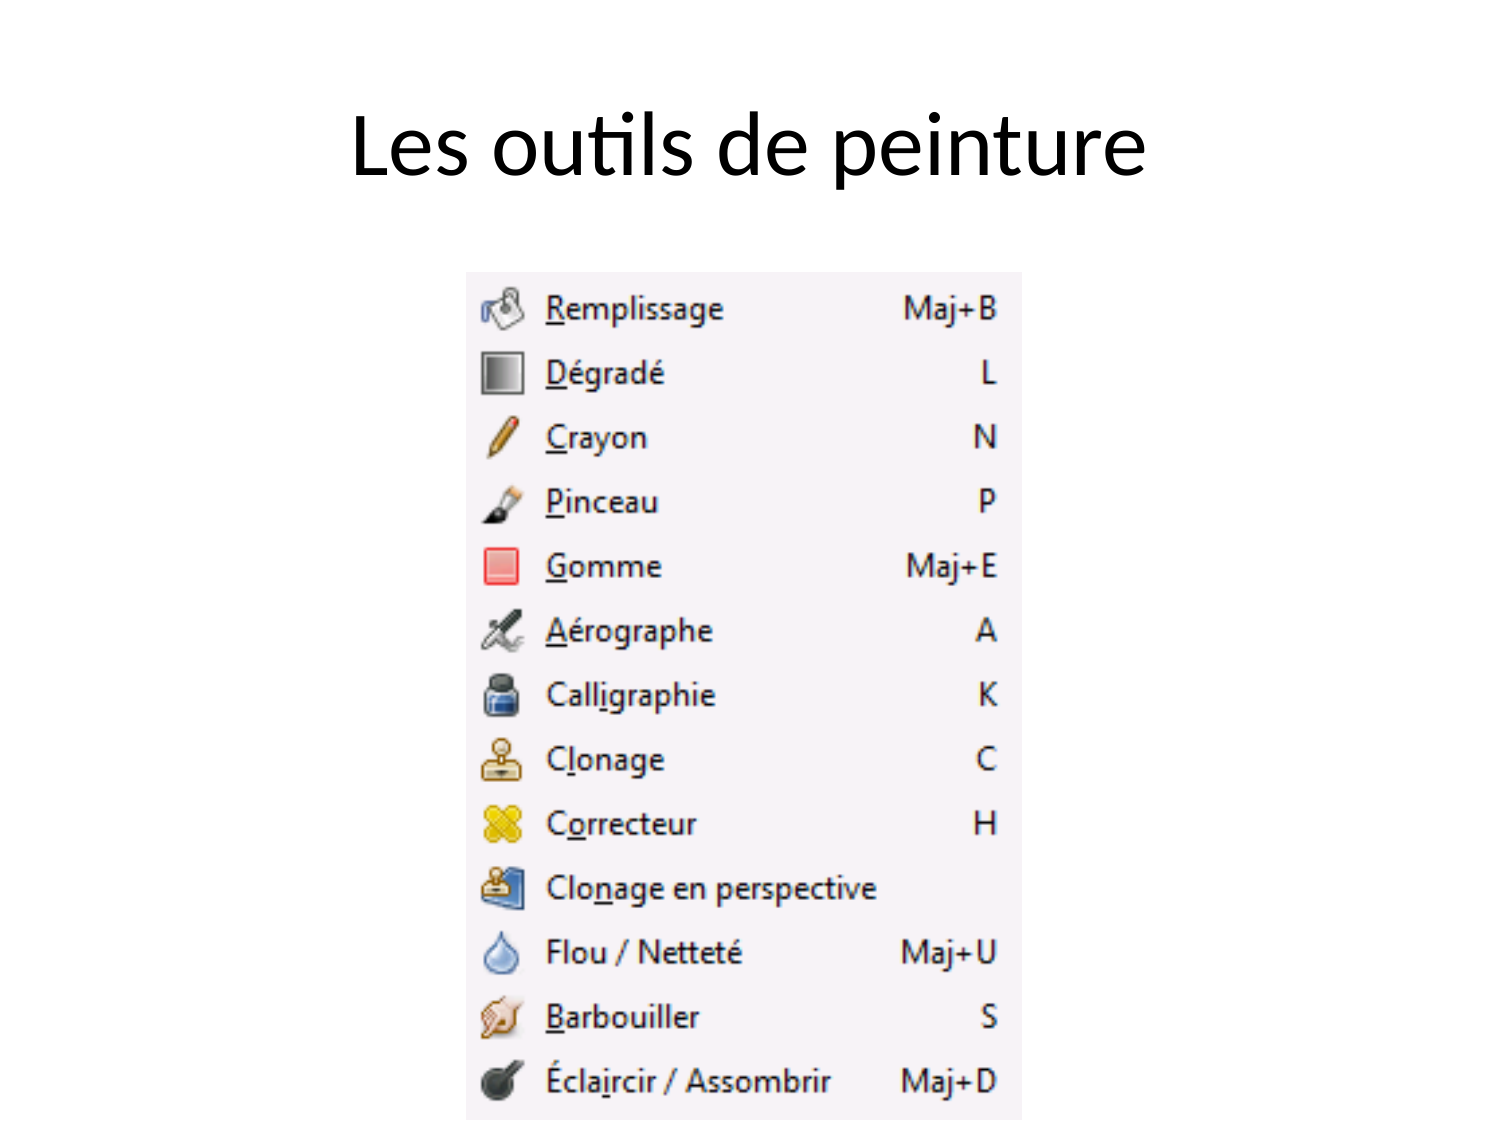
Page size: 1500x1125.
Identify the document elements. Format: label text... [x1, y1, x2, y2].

title Les outils de peinture [75, 45, 1425, 233]
picture [466, 272, 1022, 1121]
